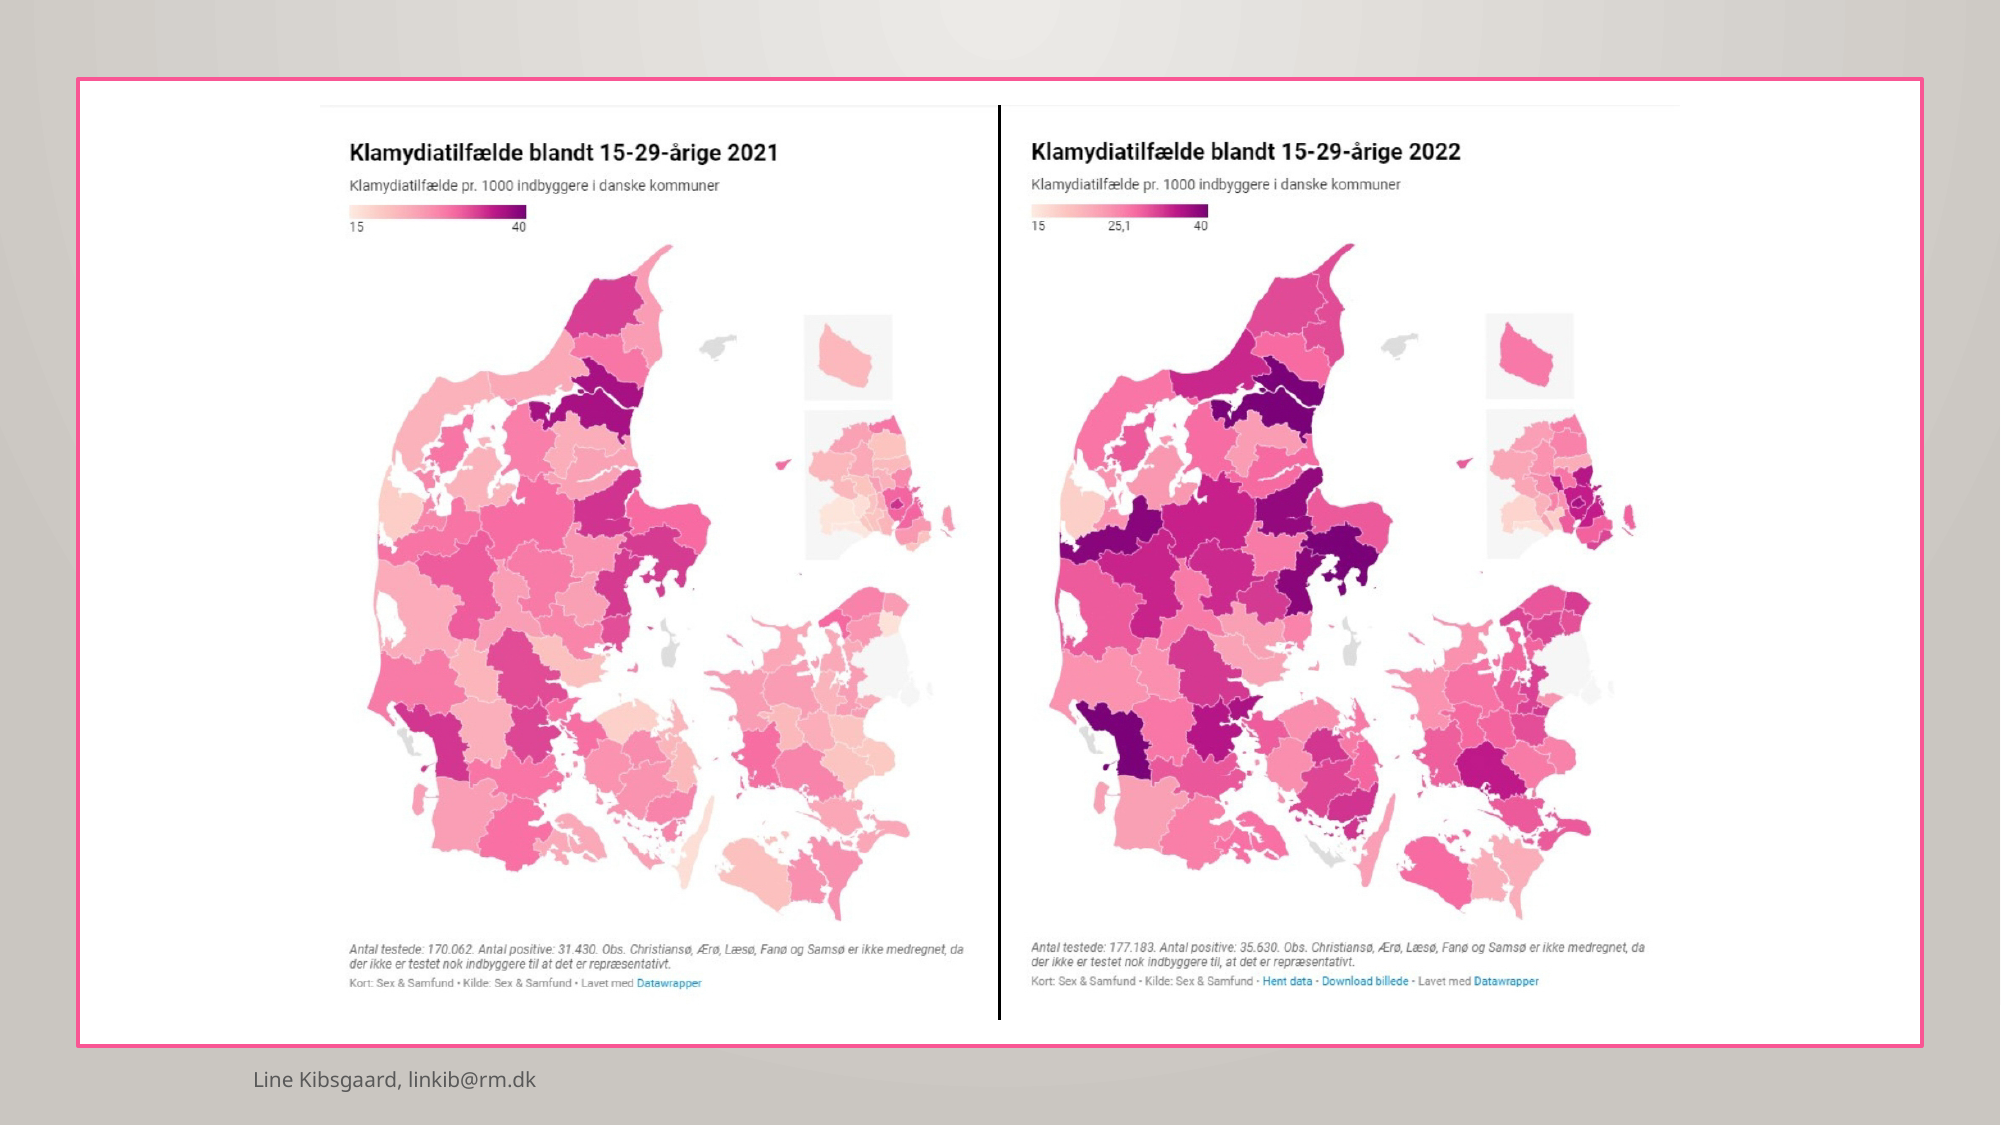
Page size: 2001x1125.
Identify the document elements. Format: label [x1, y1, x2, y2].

list [320, 105, 1680, 1020]
picture [0, 1006, 2000, 1125]
text_box [77, 77, 1923, 1004]
text_box [0, 0, 2000, 1004]
